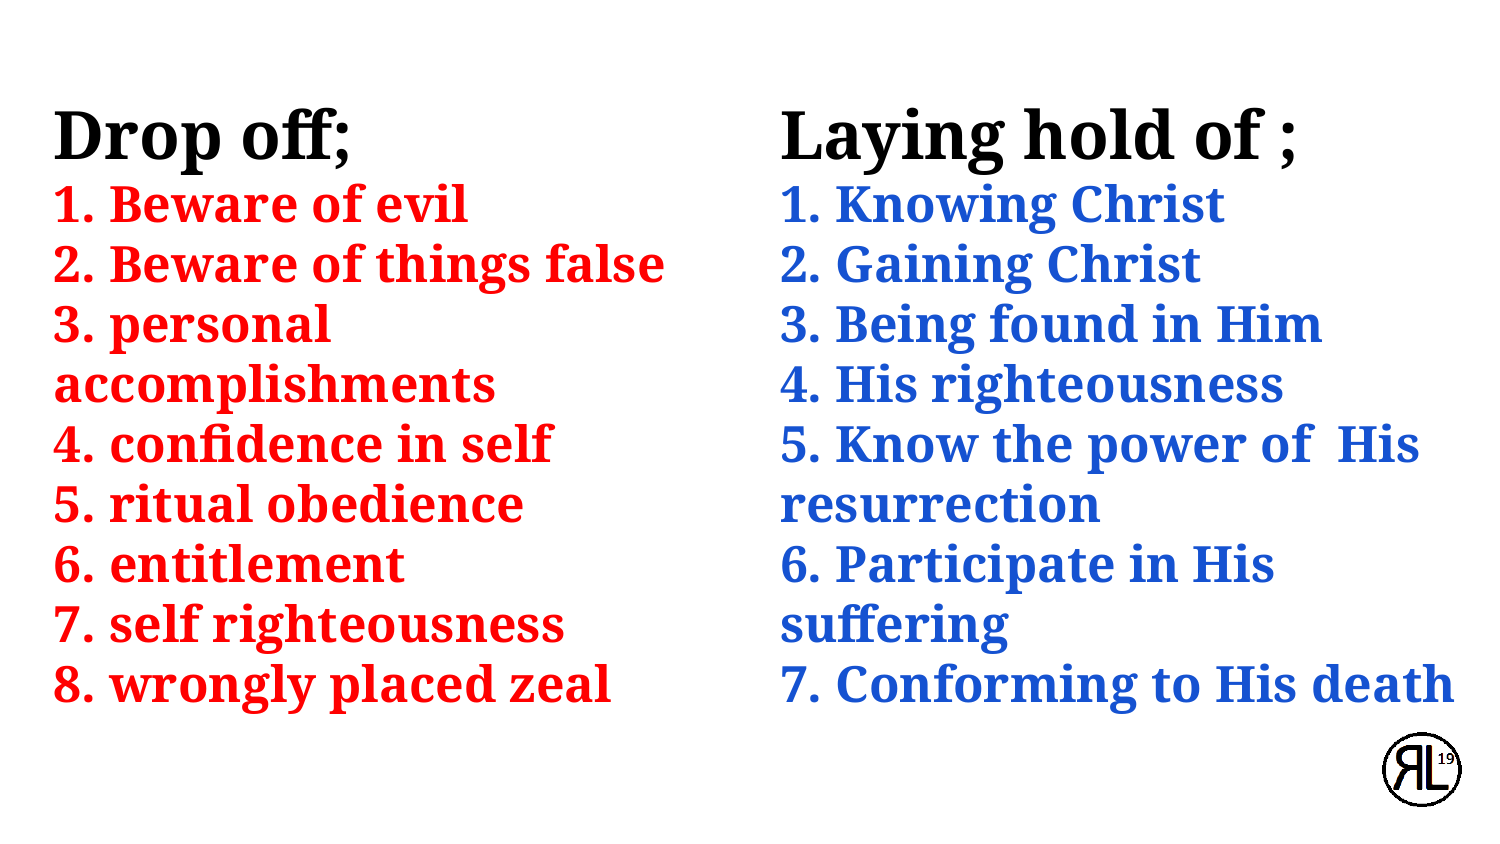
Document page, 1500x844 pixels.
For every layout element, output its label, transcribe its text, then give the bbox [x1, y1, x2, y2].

text_box Drop off; 1. Beware of evil 2. Beware of things false 3. personal accomplishments 4. confidence in self 5. ritual obedience 6. entitlement 7. self righteousness 8. wrongly placed zeal [38, 85, 765, 721]
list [1354, 717, 1481, 818]
text_box Laying hold of ; 1. Knowing Christ 2. Gaining Christ 3. Being found in Him 4. His righteousness 5. Know the power of His resurrection 6. Participate in His suffering 7. Conforming to His death [765, 85, 1483, 844]
